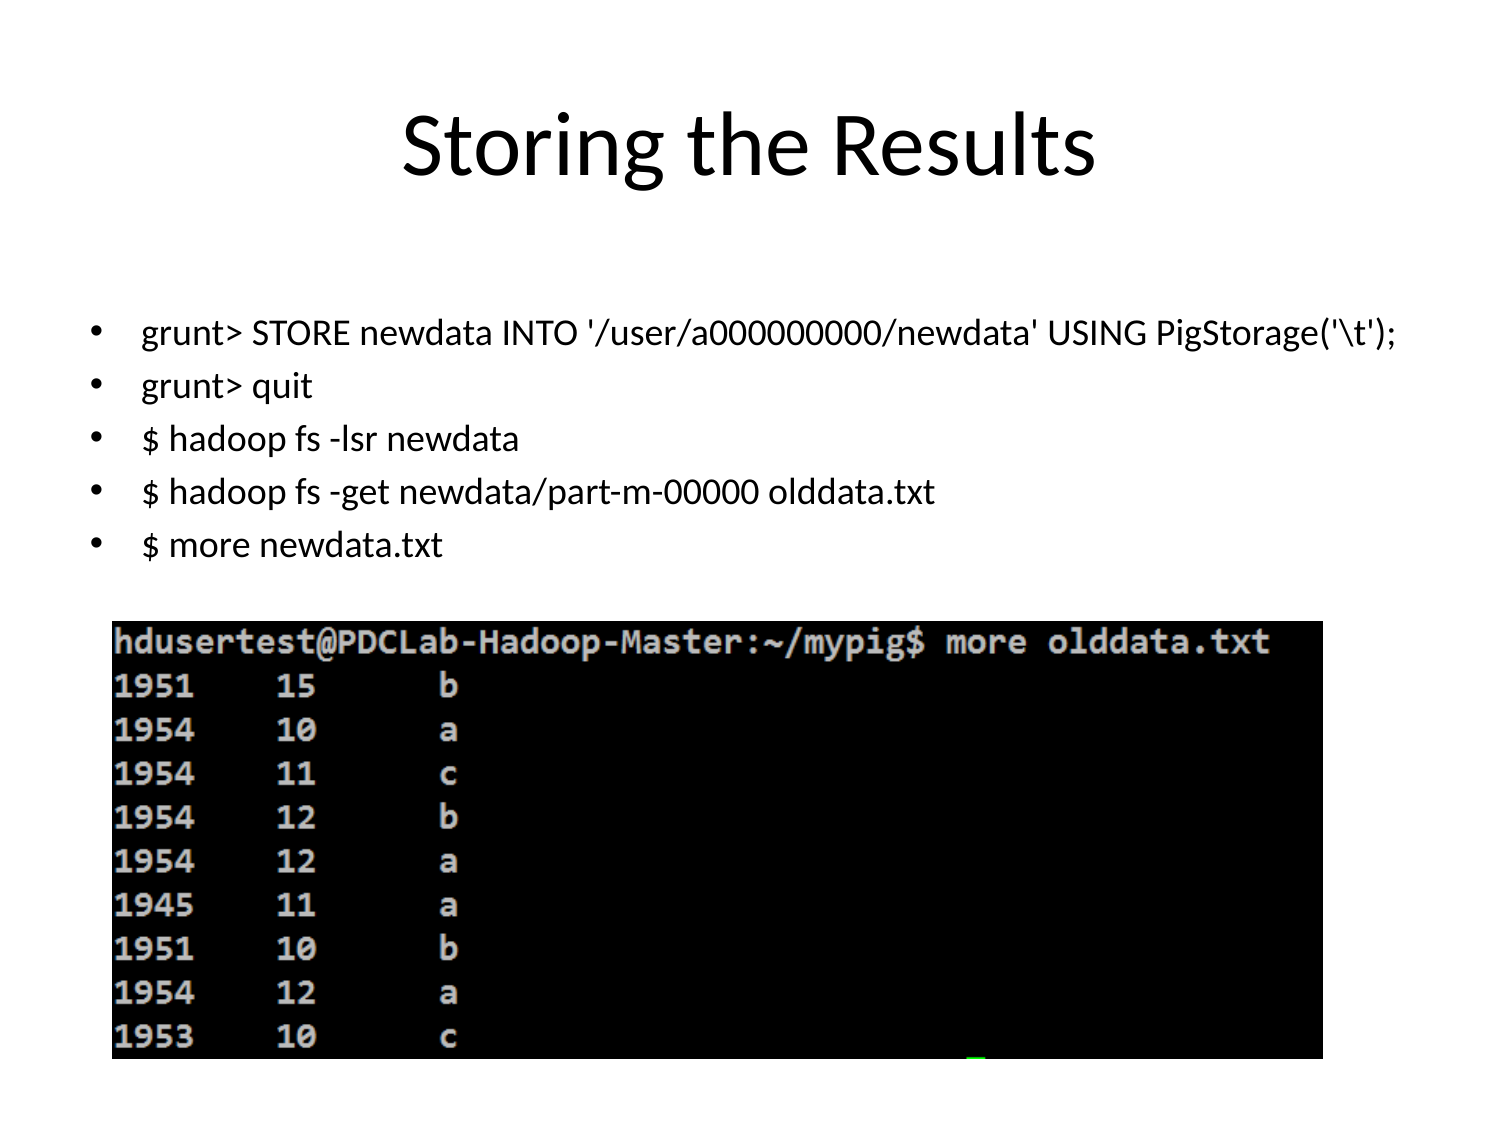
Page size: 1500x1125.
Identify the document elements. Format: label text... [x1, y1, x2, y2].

text_box Storing the Results [74, 45, 1425, 233]
text_box grunt> STORE newdata INTO '/user/a000000000/newdata' USING PigStorage('\t'); grunt> quit $ hadoop fs -lsr newdata $ hadoop fs -get newdata/part-m-00000 olddata.txt $ more newdata.txt [75, 299, 1424, 622]
picture [111, 621, 1324, 1060]
